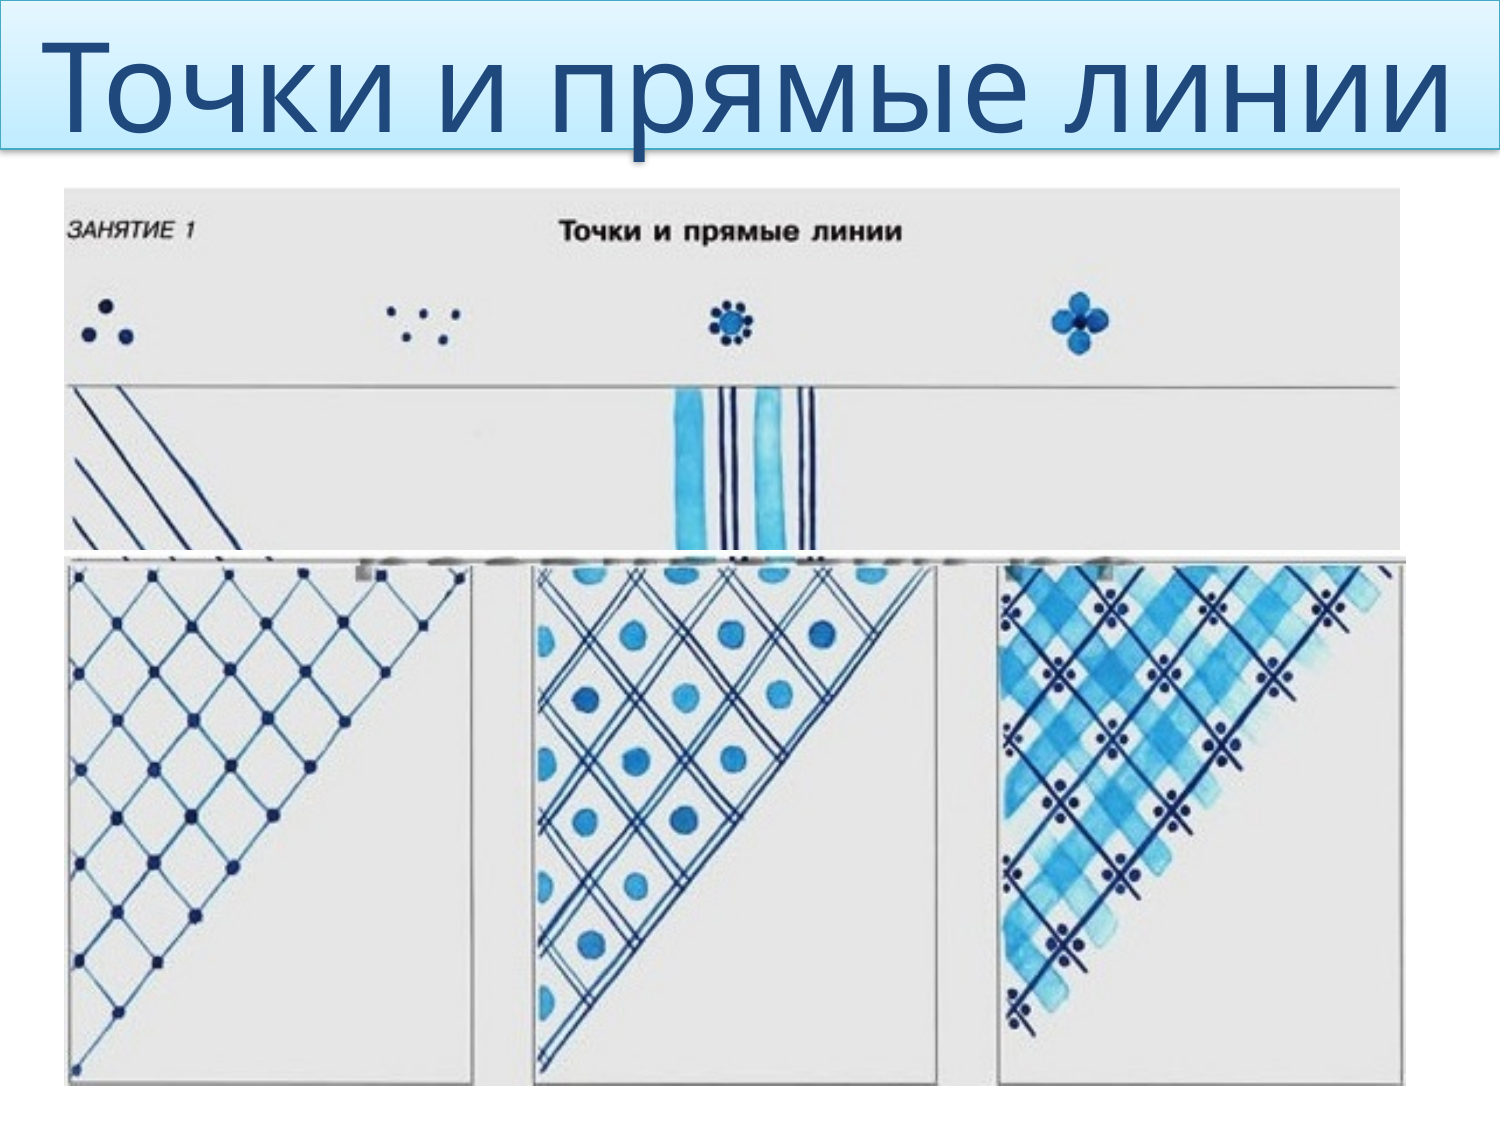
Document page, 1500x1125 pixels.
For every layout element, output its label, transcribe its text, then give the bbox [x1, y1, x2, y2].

picture [64, 184, 1406, 1086]
text_box Точки и прямые линии [0, 0, 1500, 150]
